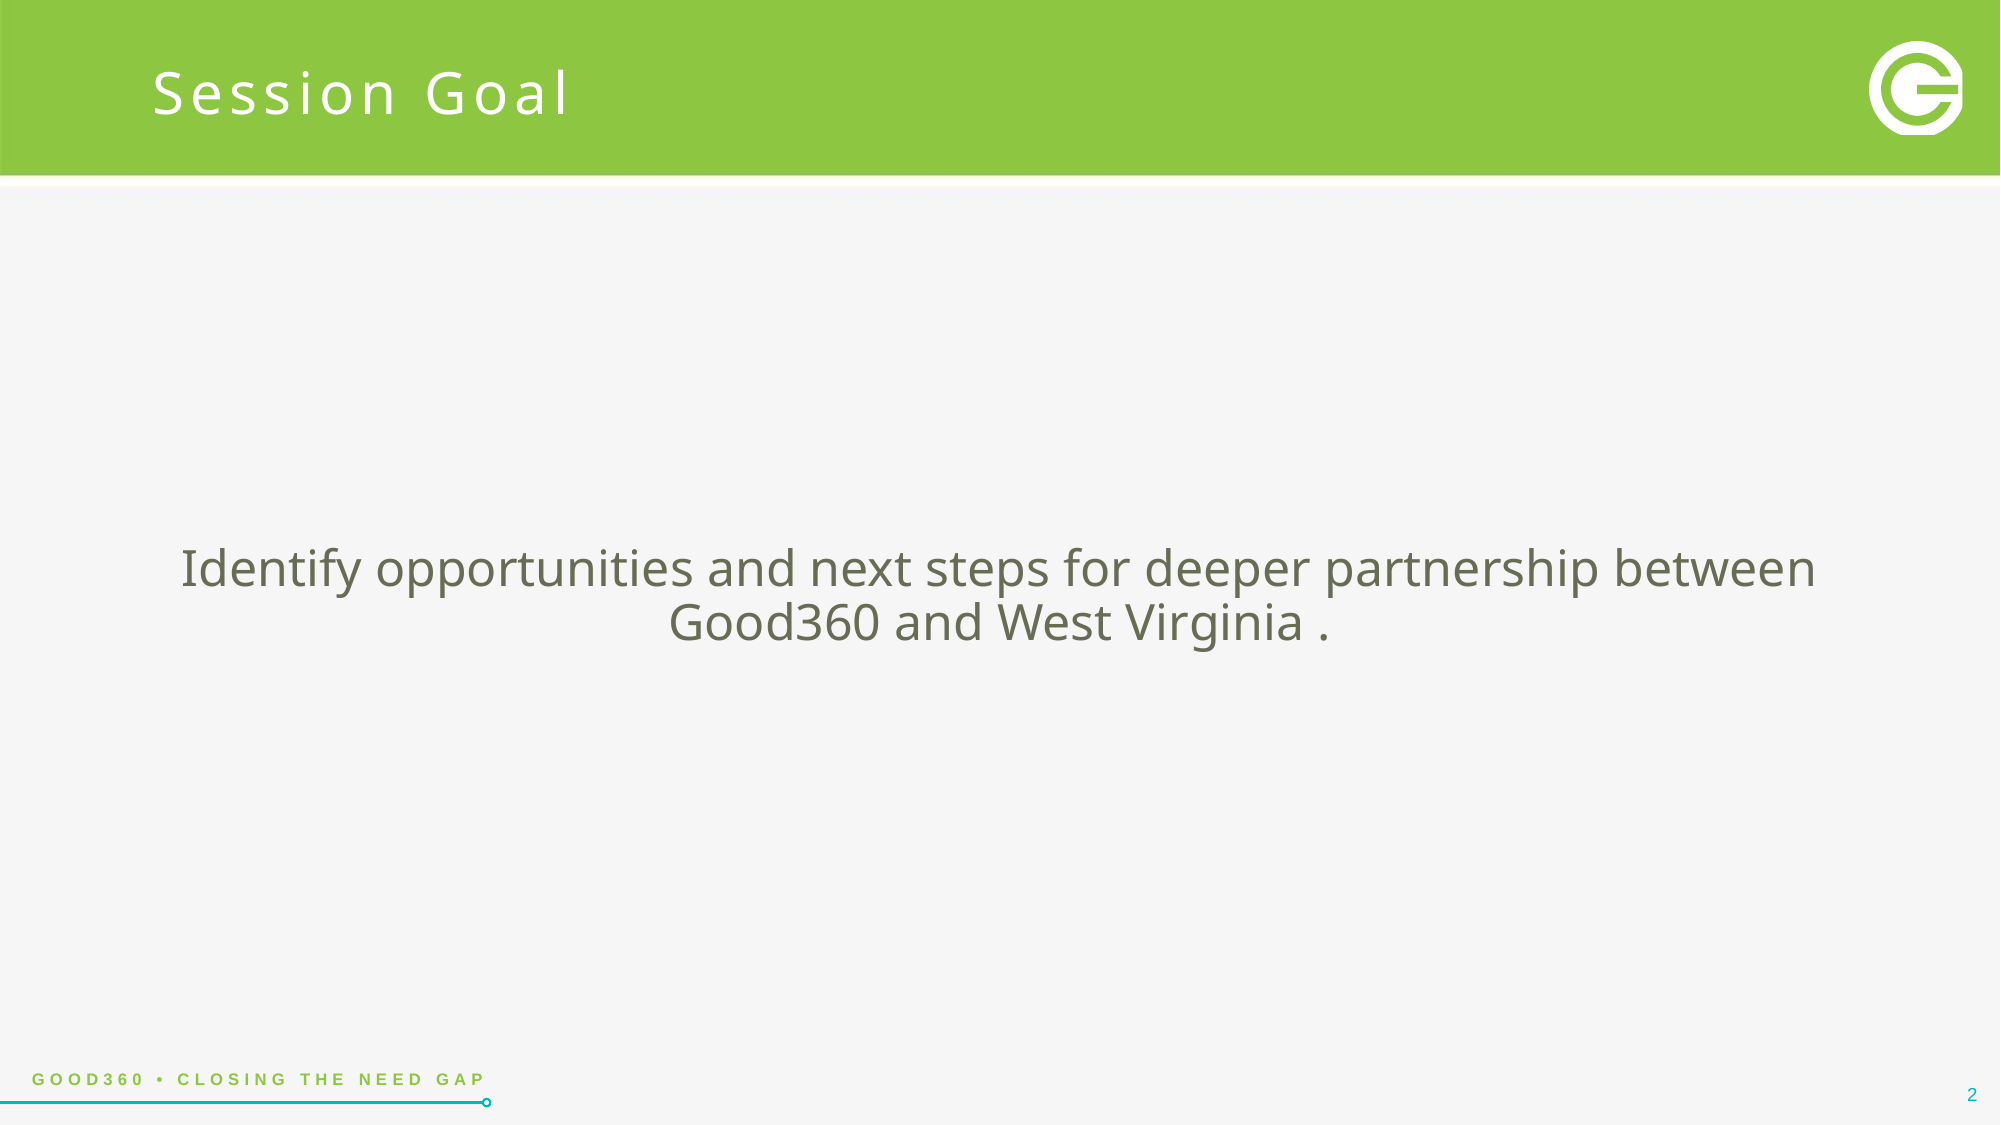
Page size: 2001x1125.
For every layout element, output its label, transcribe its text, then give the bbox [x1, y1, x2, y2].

title Session Goal [137, 55, 1638, 135]
list Identify opportunities and next steps for deeper partnership between Good360 and West Virginia . [137, 240, 1863, 955]
picture [0, 0, 2000, 1125]
